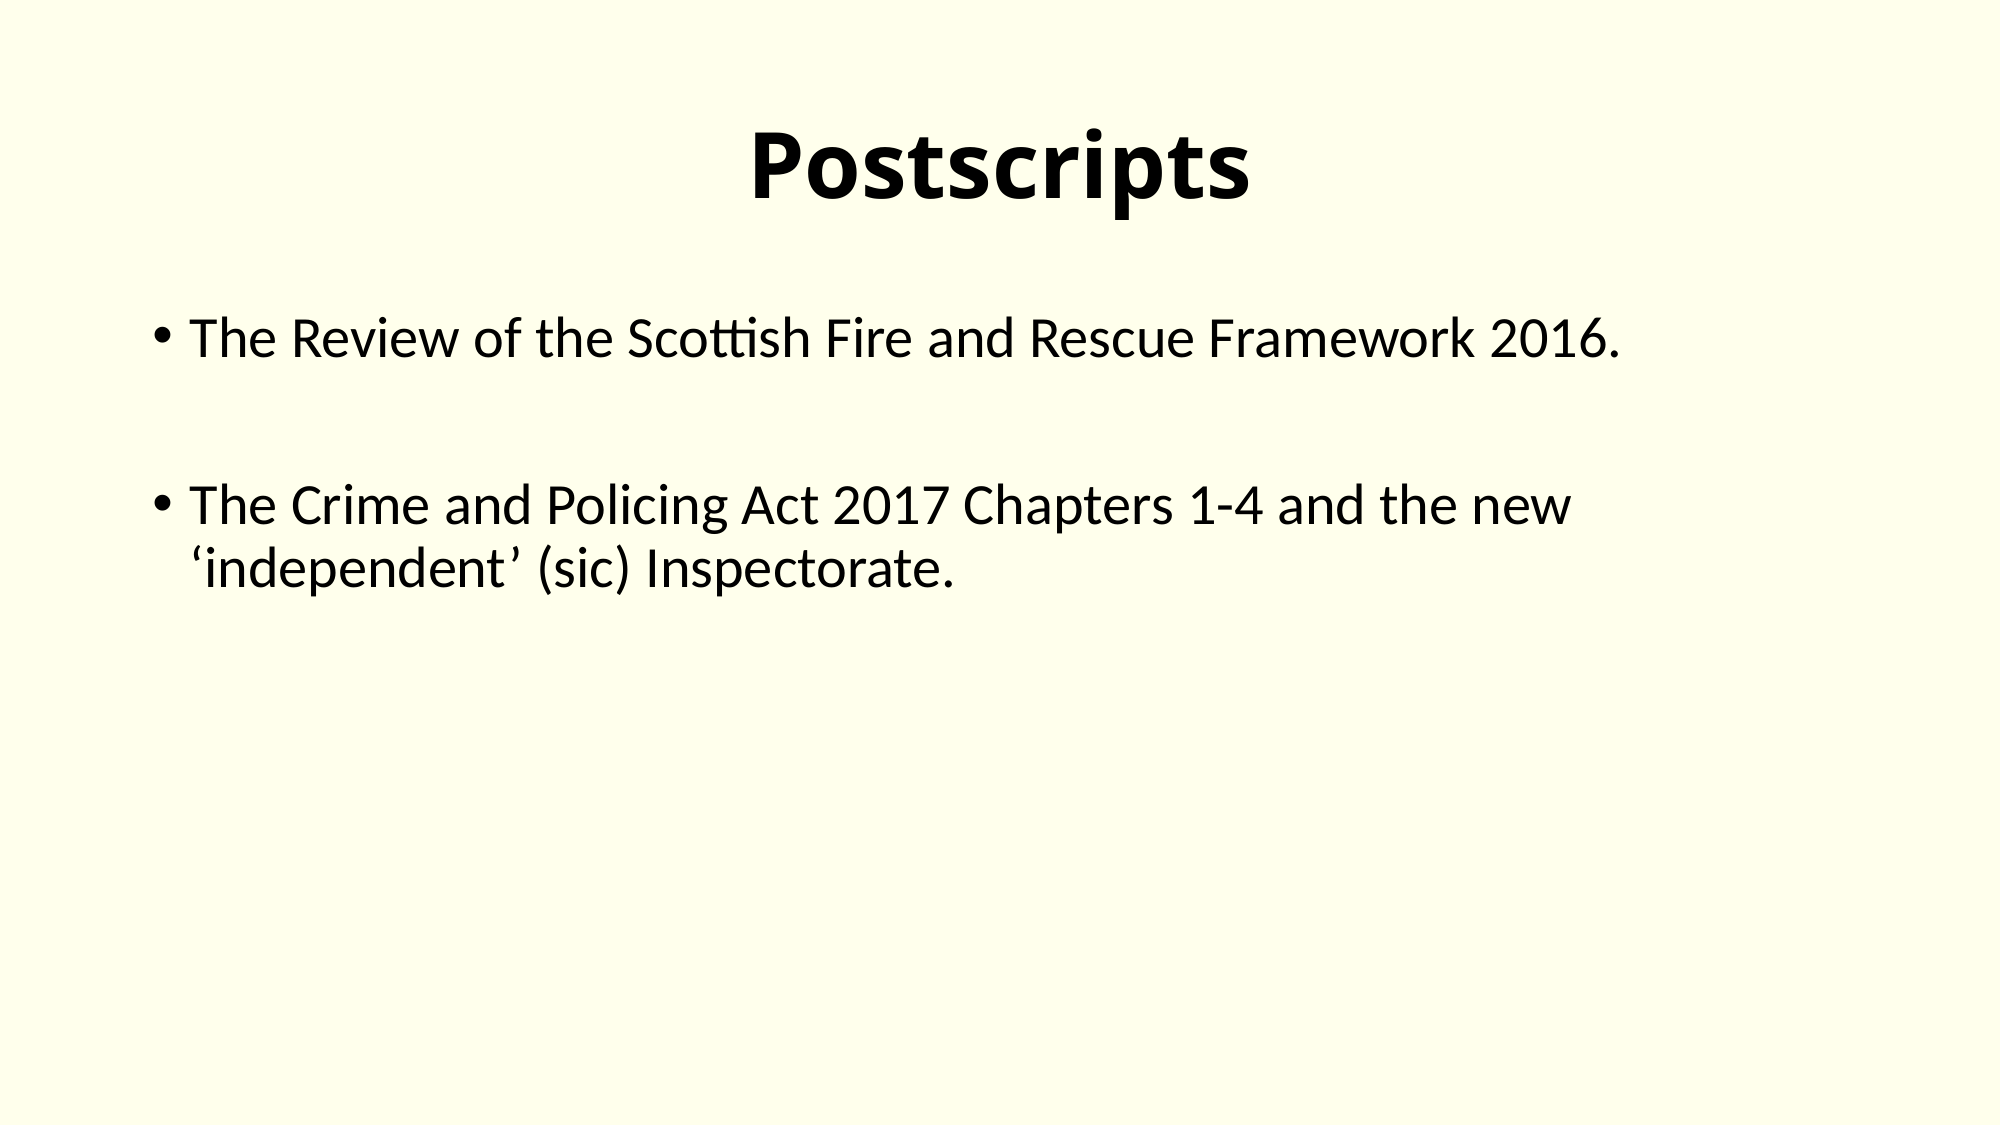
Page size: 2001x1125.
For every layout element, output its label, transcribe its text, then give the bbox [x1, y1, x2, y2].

title Postscripts [137, 59, 1863, 278]
list The Review of the Scottish Fire and Rescue Framework 2016. The Crime and Policing Act 2017 Chapters 1-4 and the new ‘independent’ (sic) Inspectorate. [137, 299, 1863, 1014]
